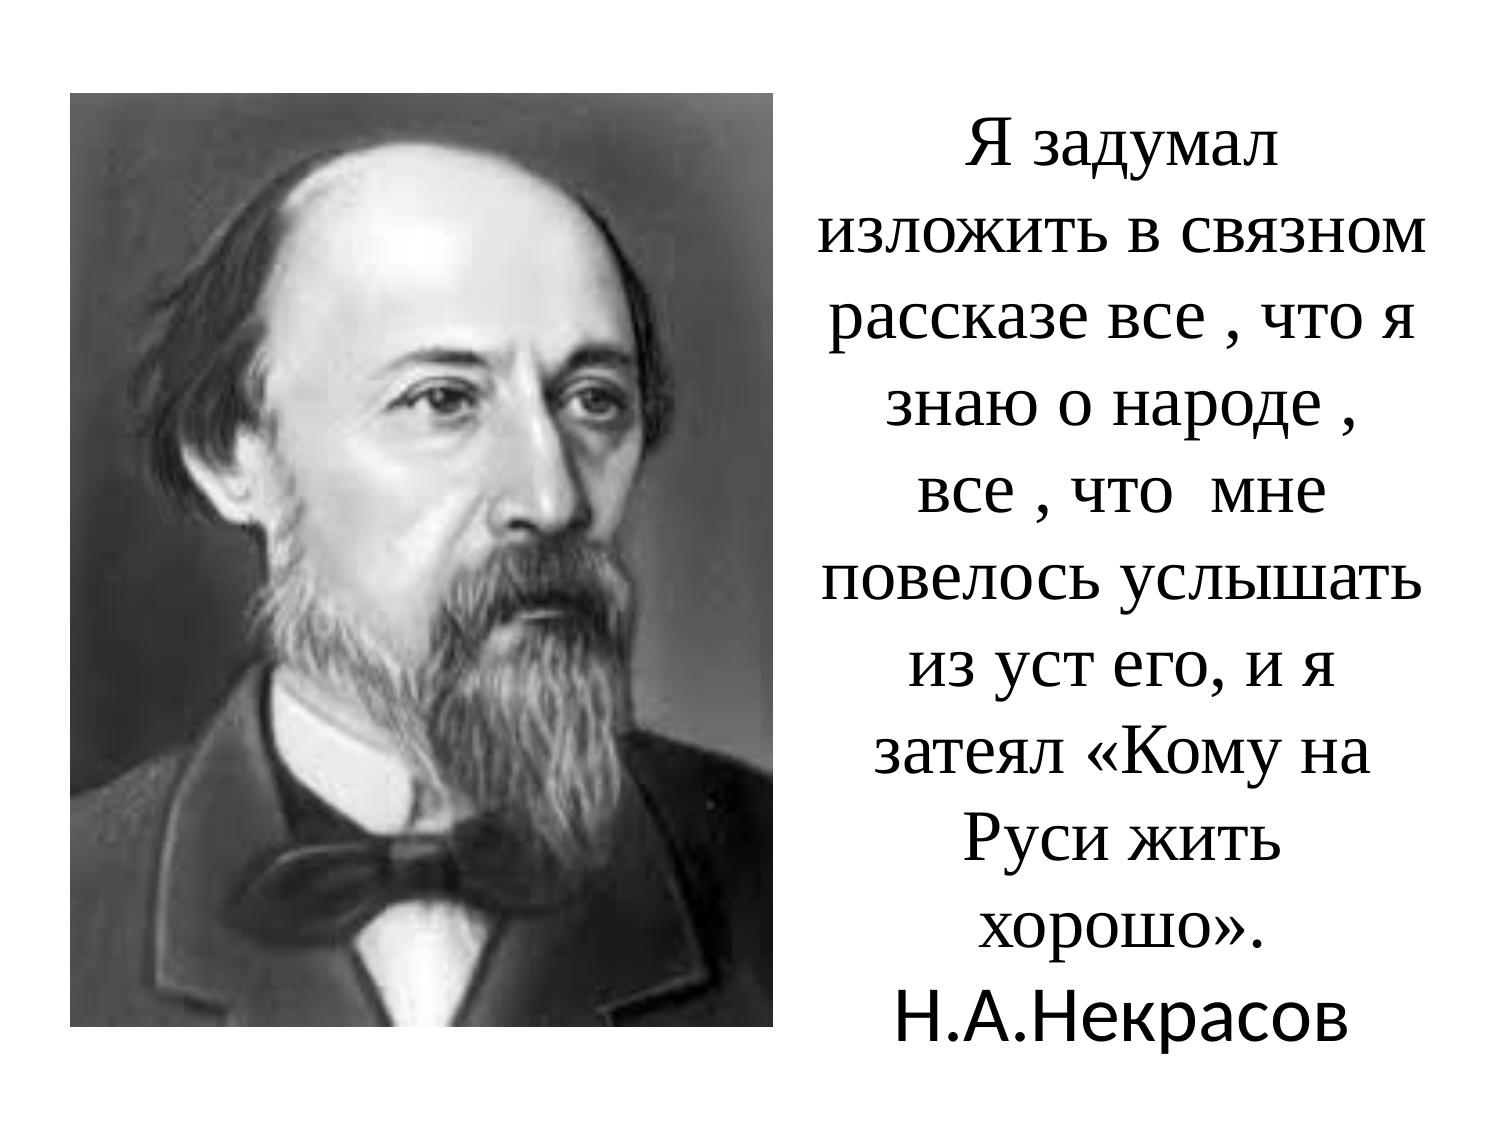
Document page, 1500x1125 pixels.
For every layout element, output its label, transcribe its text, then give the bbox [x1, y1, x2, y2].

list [70, 93, 774, 1028]
title Я задумал изложить в связном рассказе все , что я знаю о народе , все , что мне повелось услышать из уст его, и я затеял «Кому на Руси жить хорошо». Н.А.Некрасов [796, 82, 1449, 1069]
